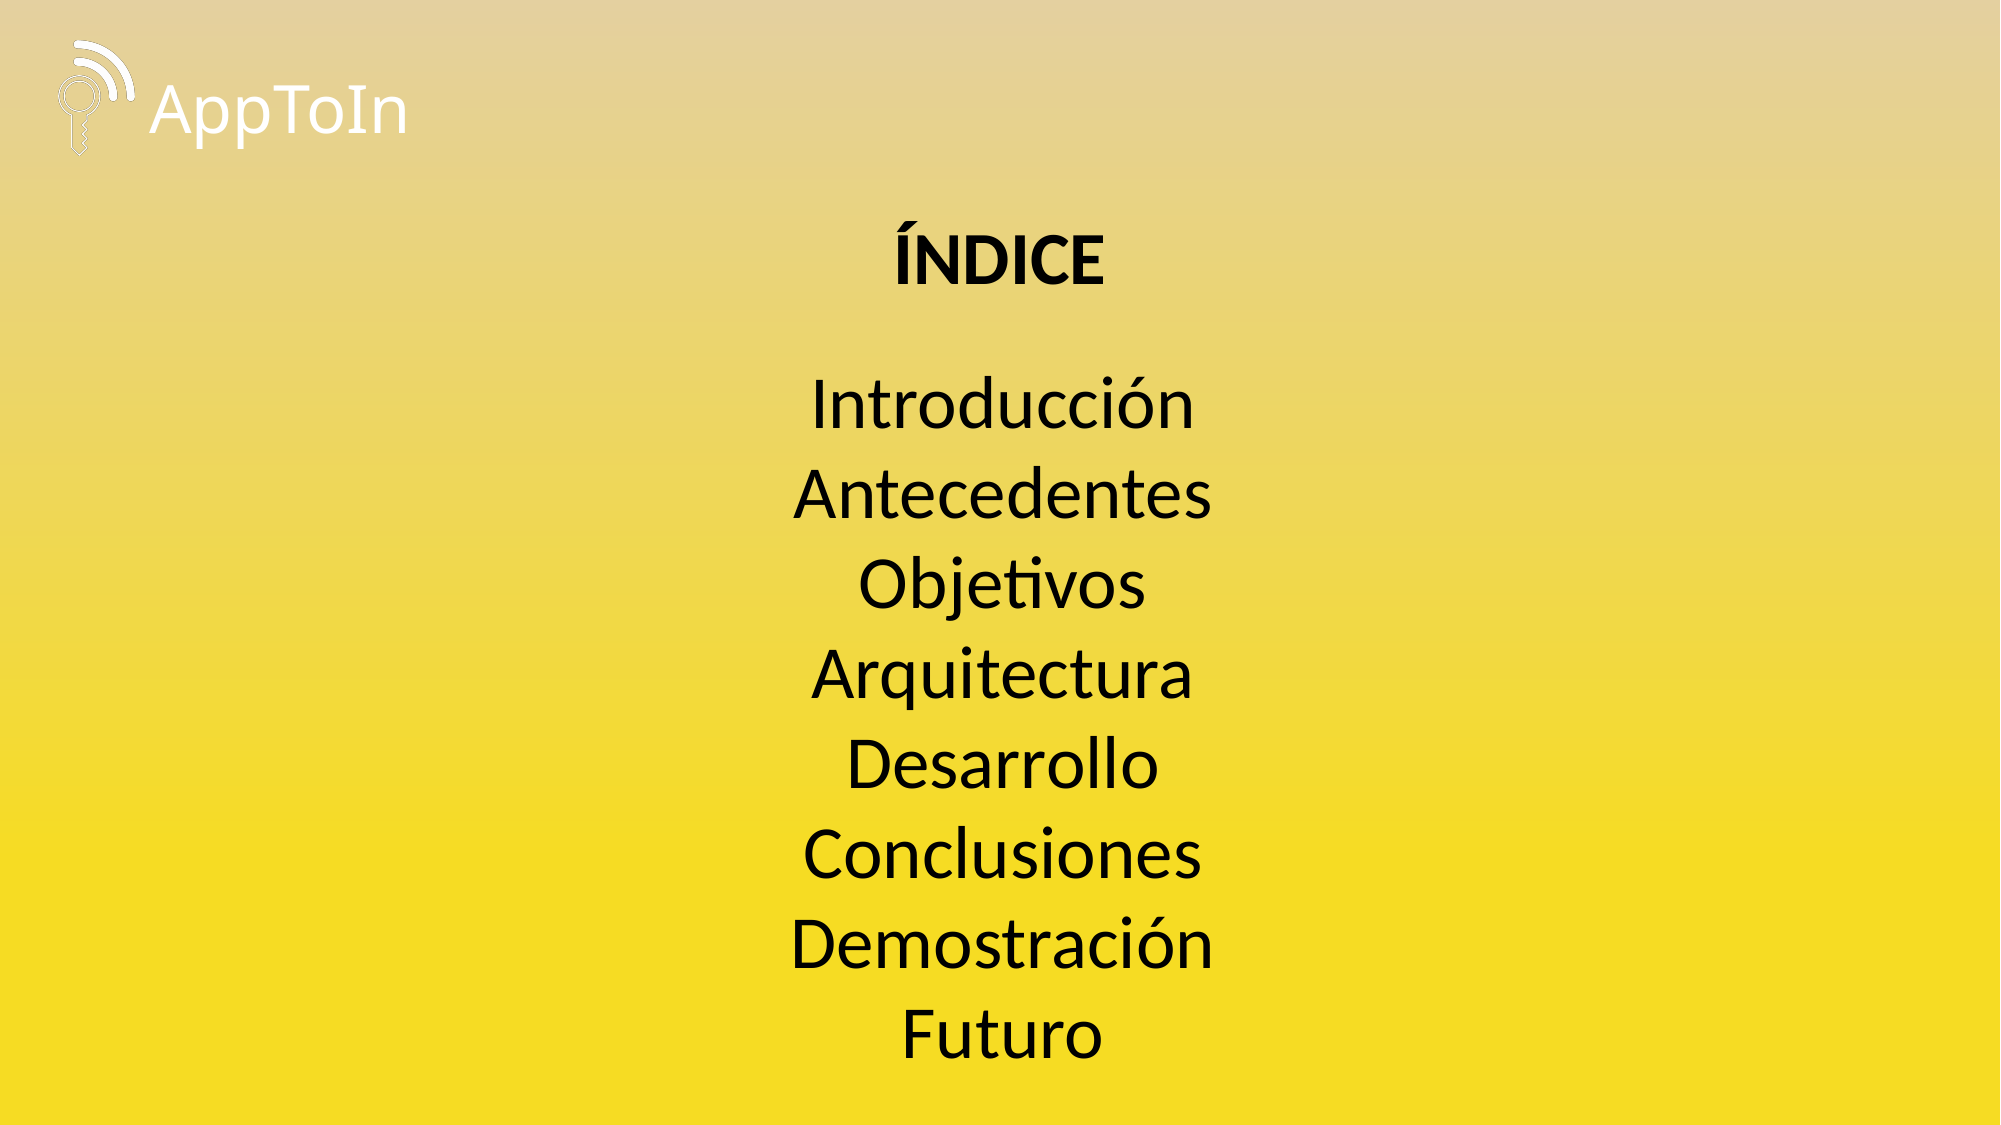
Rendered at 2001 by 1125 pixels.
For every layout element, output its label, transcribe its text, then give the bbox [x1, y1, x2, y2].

text_box Introducción Antecedentes Objetivos Arquitectura Desarrollo Conclusiones Demostración Futuro [297, 345, 1709, 1081]
text_box AppToIn [135, 59, 502, 155]
picture [58, 40, 135, 156]
text_box ÍNDICE [645, 202, 1355, 307]
